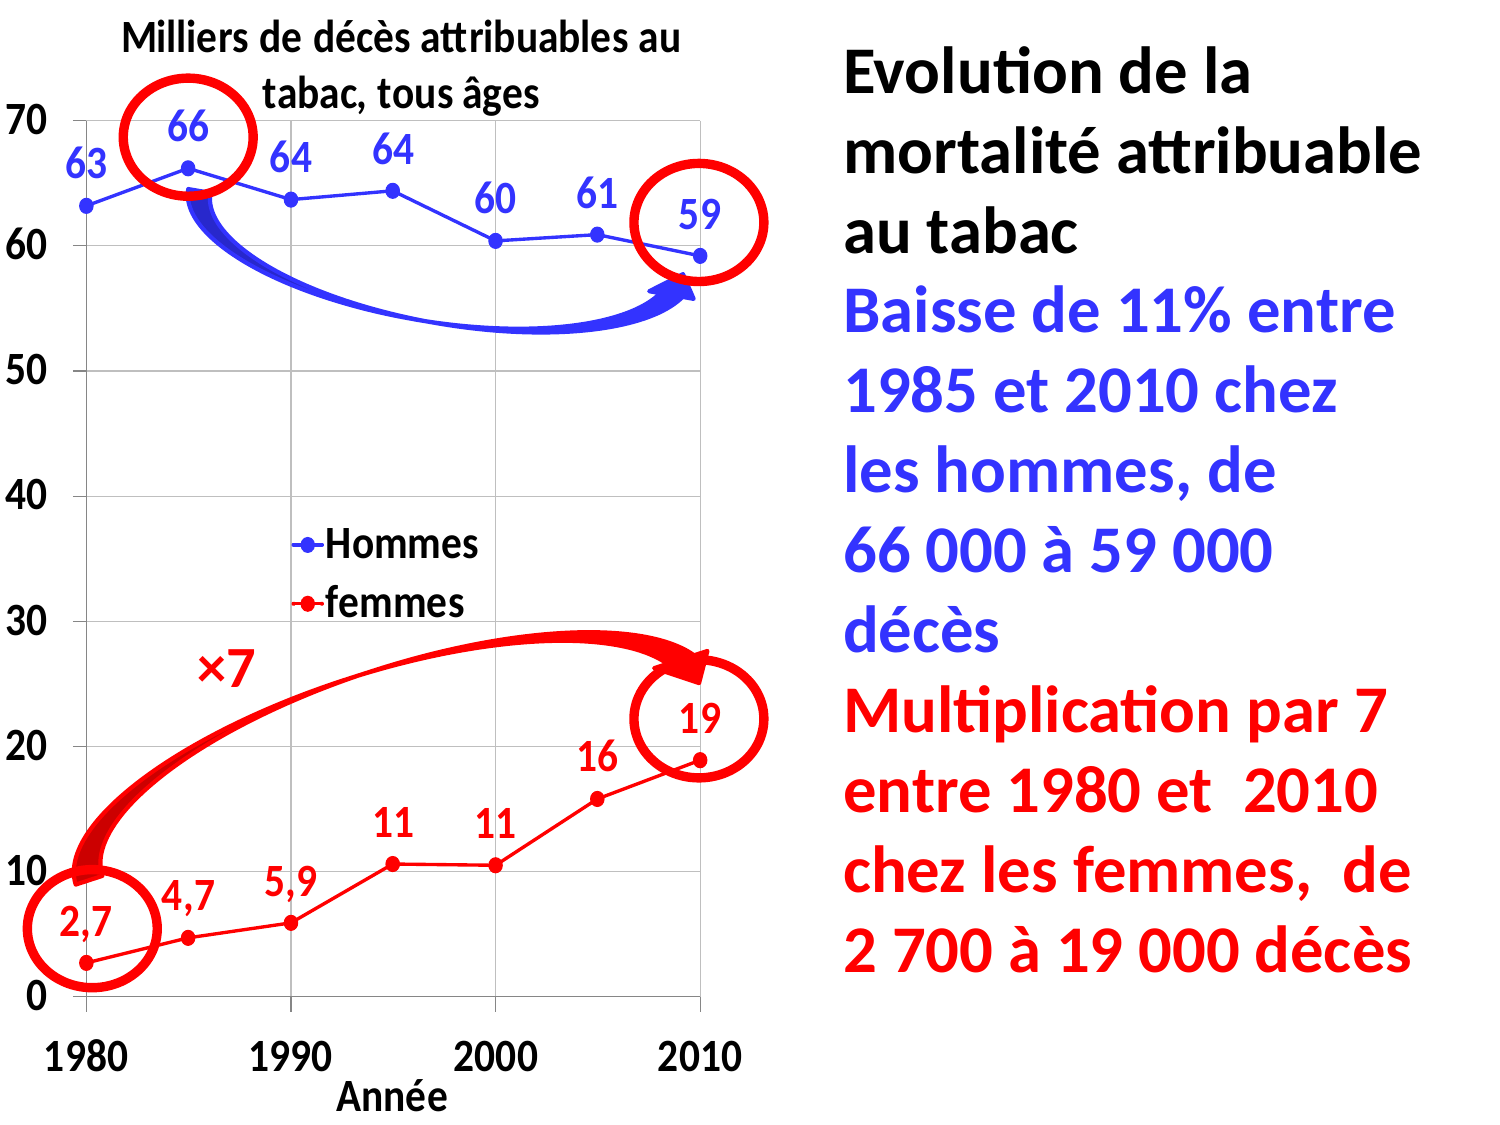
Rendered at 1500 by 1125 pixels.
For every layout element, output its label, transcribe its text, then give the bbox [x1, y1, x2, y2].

text_box [754, 187, 766, 258]
text_box Evolution de la mortalité attribuable au tabac Baisse de 11% entre 1985 et 2010 chez les hommes, de 66 000 à 59 000 décès Multiplication par 7 entre 1980 et 2010 chez les femmes, de 2 700 à 19 000 décès [828, 19, 1443, 994]
text_box [754, 683, 766, 754]
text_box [2, 0, 751, 1125]
